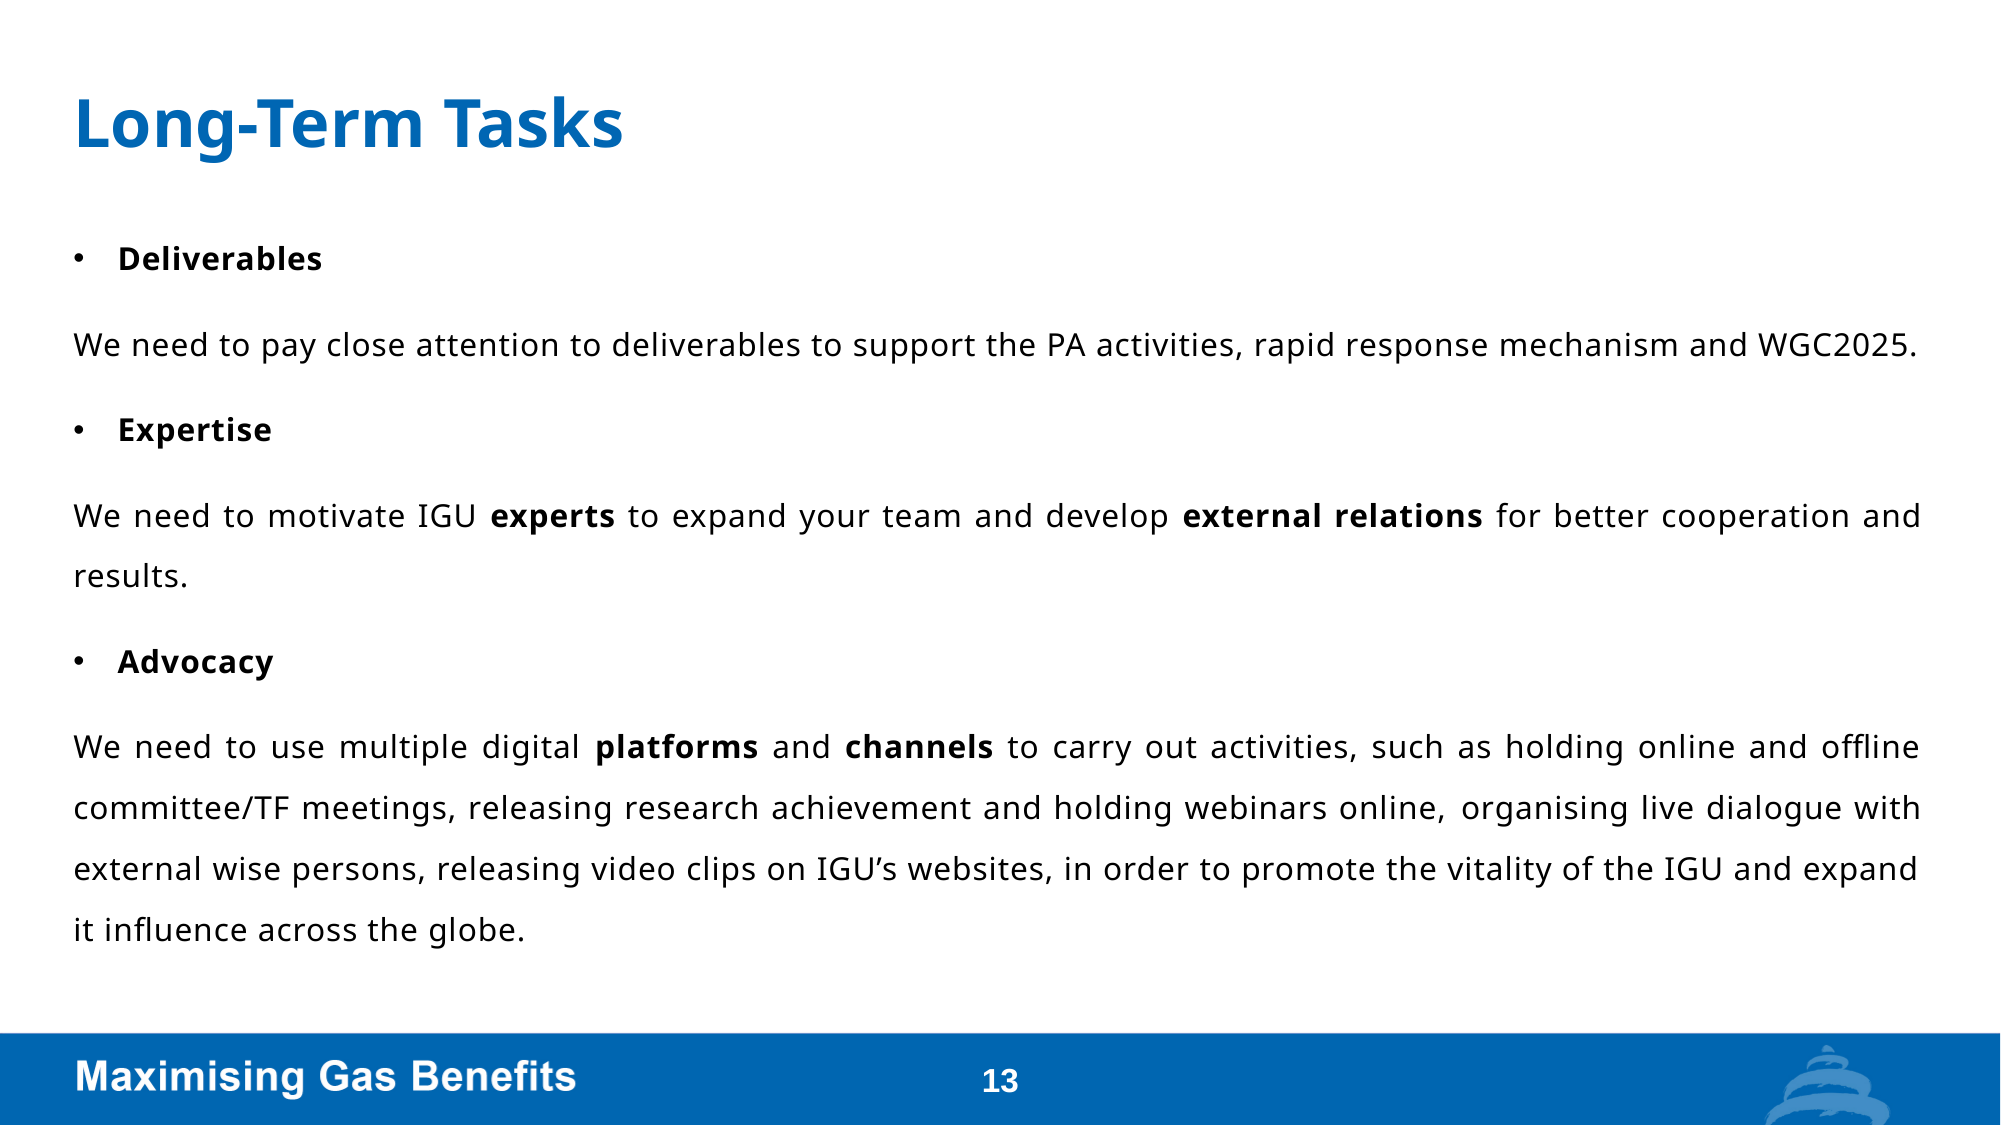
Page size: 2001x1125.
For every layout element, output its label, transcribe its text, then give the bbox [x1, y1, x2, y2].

slide_number 13 [822, 1052, 1179, 1104]
picture [0, 0, 2001, 1125]
list Deliverables We need to pay close attention to deliverables to support the PA activities, rapid response mechanism and WGC2025. Expertise We need to motivate IGU experts to expand your team and develop external relations for better cooperation and results. Advocacy We need to use multiple digital platforms and channels to carry out activities, such as holding online and offline committee/TF meetings, releasing research achievement and holding webinars online, organising live dialogue with external wise persons, releasing video clips on IGU’s websites, in order to promote the vitality of the IGU and expand it influence across the globe. [58, 208, 1938, 1022]
title Long-Term Tasks [58, 63, 1943, 179]
